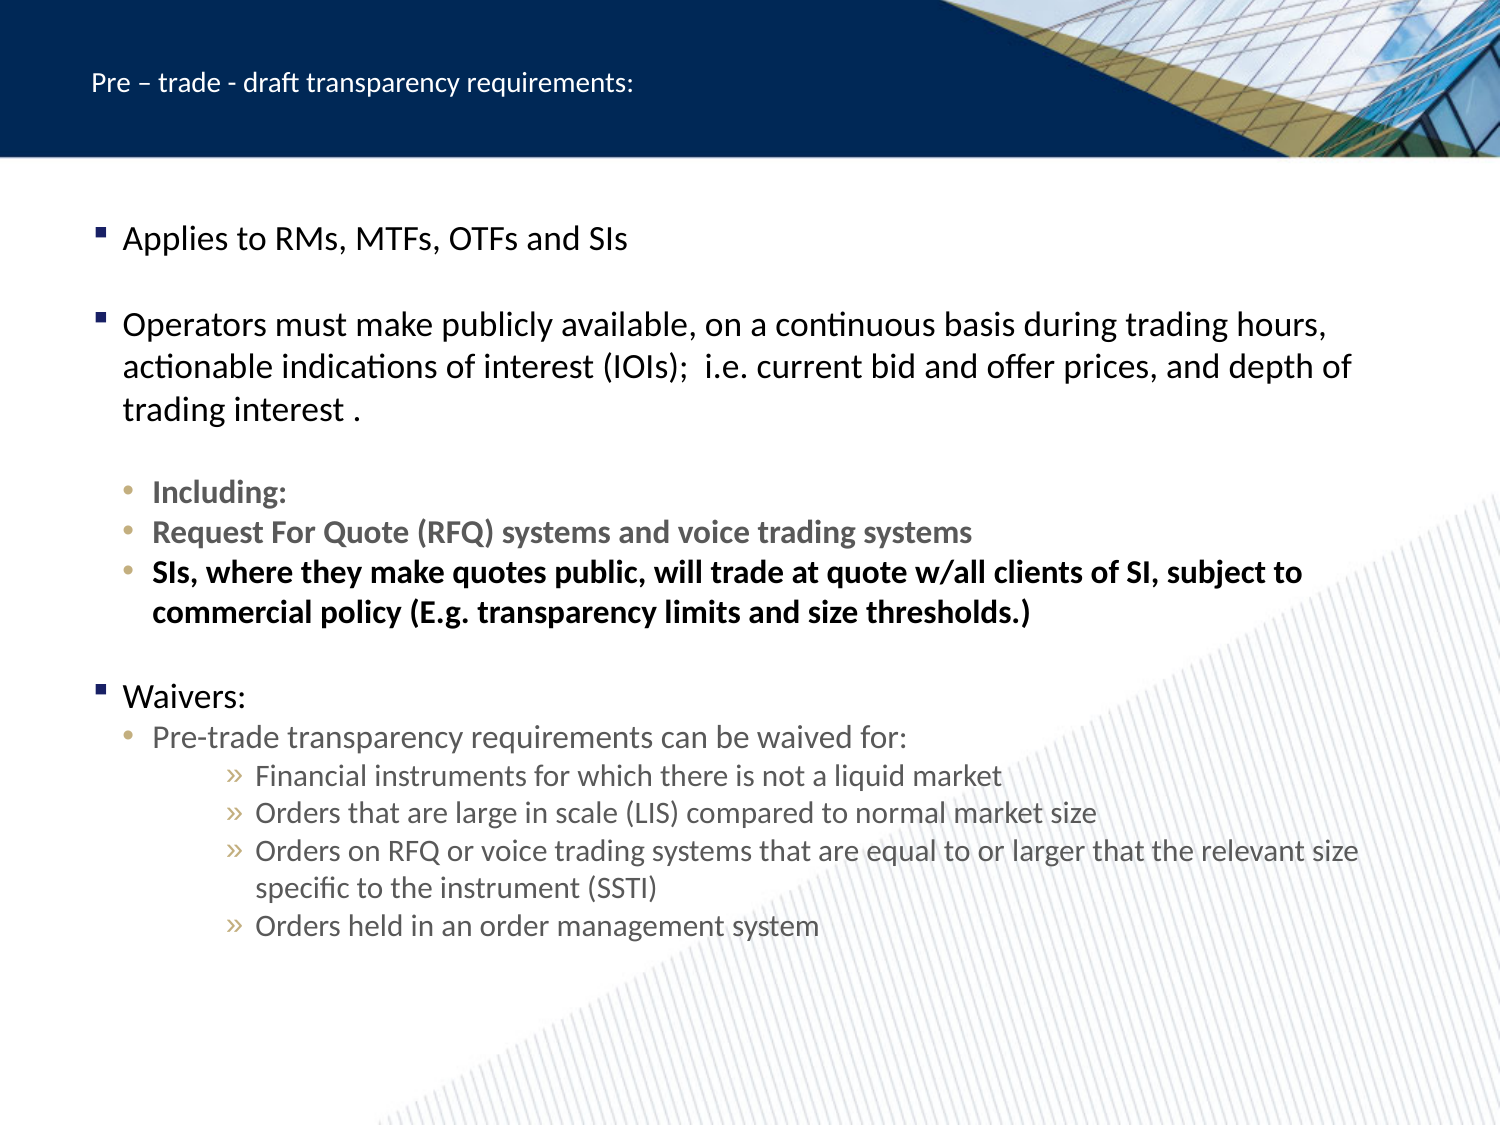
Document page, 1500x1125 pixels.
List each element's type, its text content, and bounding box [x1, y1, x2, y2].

list Applies to RMs, MTFs, OTFs and SIs Operators must make publicly available, on a continuous basis during trading hours, actionable indications of interest (IOIs); i.e. current bid and offer prices, and depth of trading interest . Including: Request For Quote (RFQ) systems and voice trading systems SIs, where they make quotes public, will trade at quote w/all clients of SI, subject to commercial policy (E.g. transparency limits and size thresholds.) Waivers: Pre-trade transparency requirements can be waived for: Financial instruments for which there is not a liquid market Orders that are large in scale (LIS) compared to normal market size Orders on RFQ or voice trading systems that are equal to or larger that the relevant size specific to the instrument (SSTI) Orders held in an order management system [78, 208, 1429, 1000]
list Pre – trade - draft transparency requirements: [76, 0, 1423, 161]
picture [0, 0, 1500, 1125]
